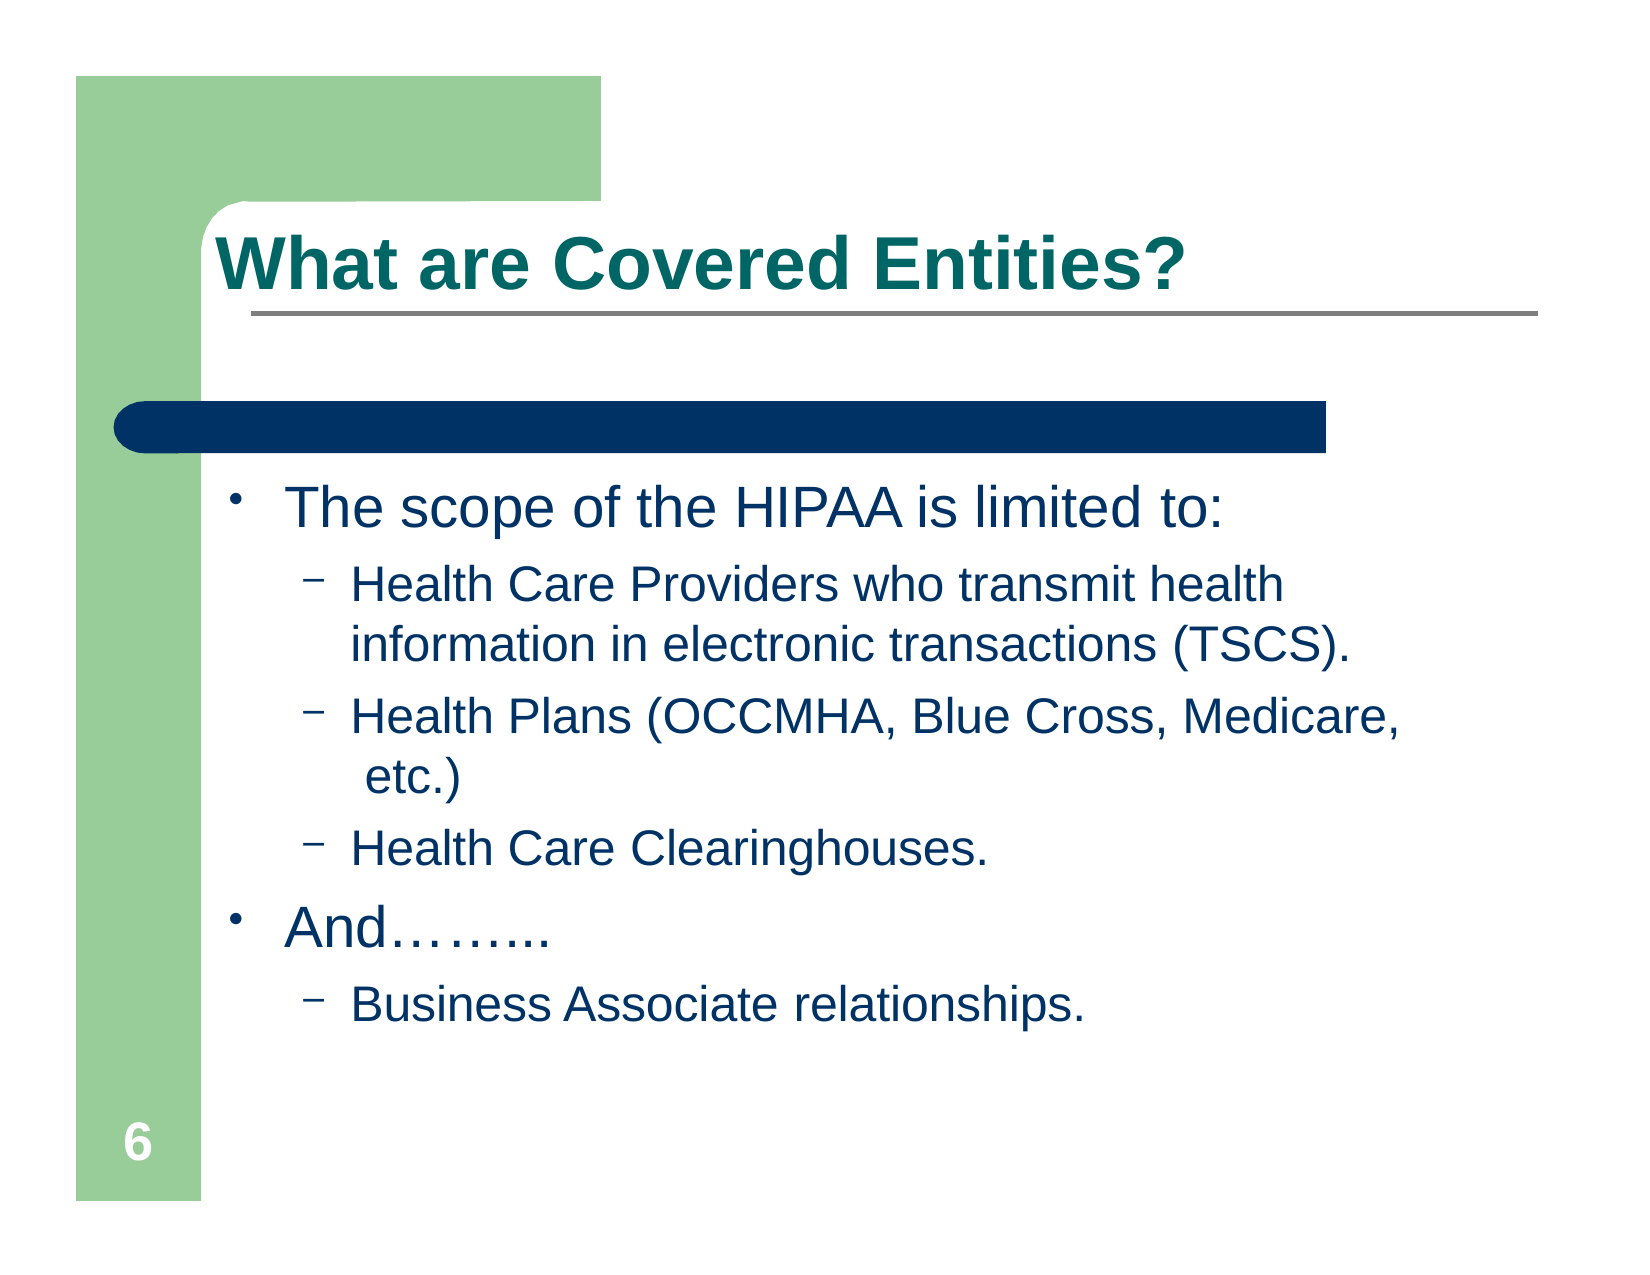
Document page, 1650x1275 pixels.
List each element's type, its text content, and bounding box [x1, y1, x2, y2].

text_box The scope of the HIPAA is limited to: Health Care Providers who transmit health information in electronic transactions (TSCS). Health Plans (OCCMHA, Blue Cross, Medicare, etc.) Health Care Clearinghouses. And……... Business Associate relationships. [226, 453, 1409, 1032]
text_box 6 [118, 1109, 158, 1172]
title What are Covered Entities? [213, 212, 1193, 428]
